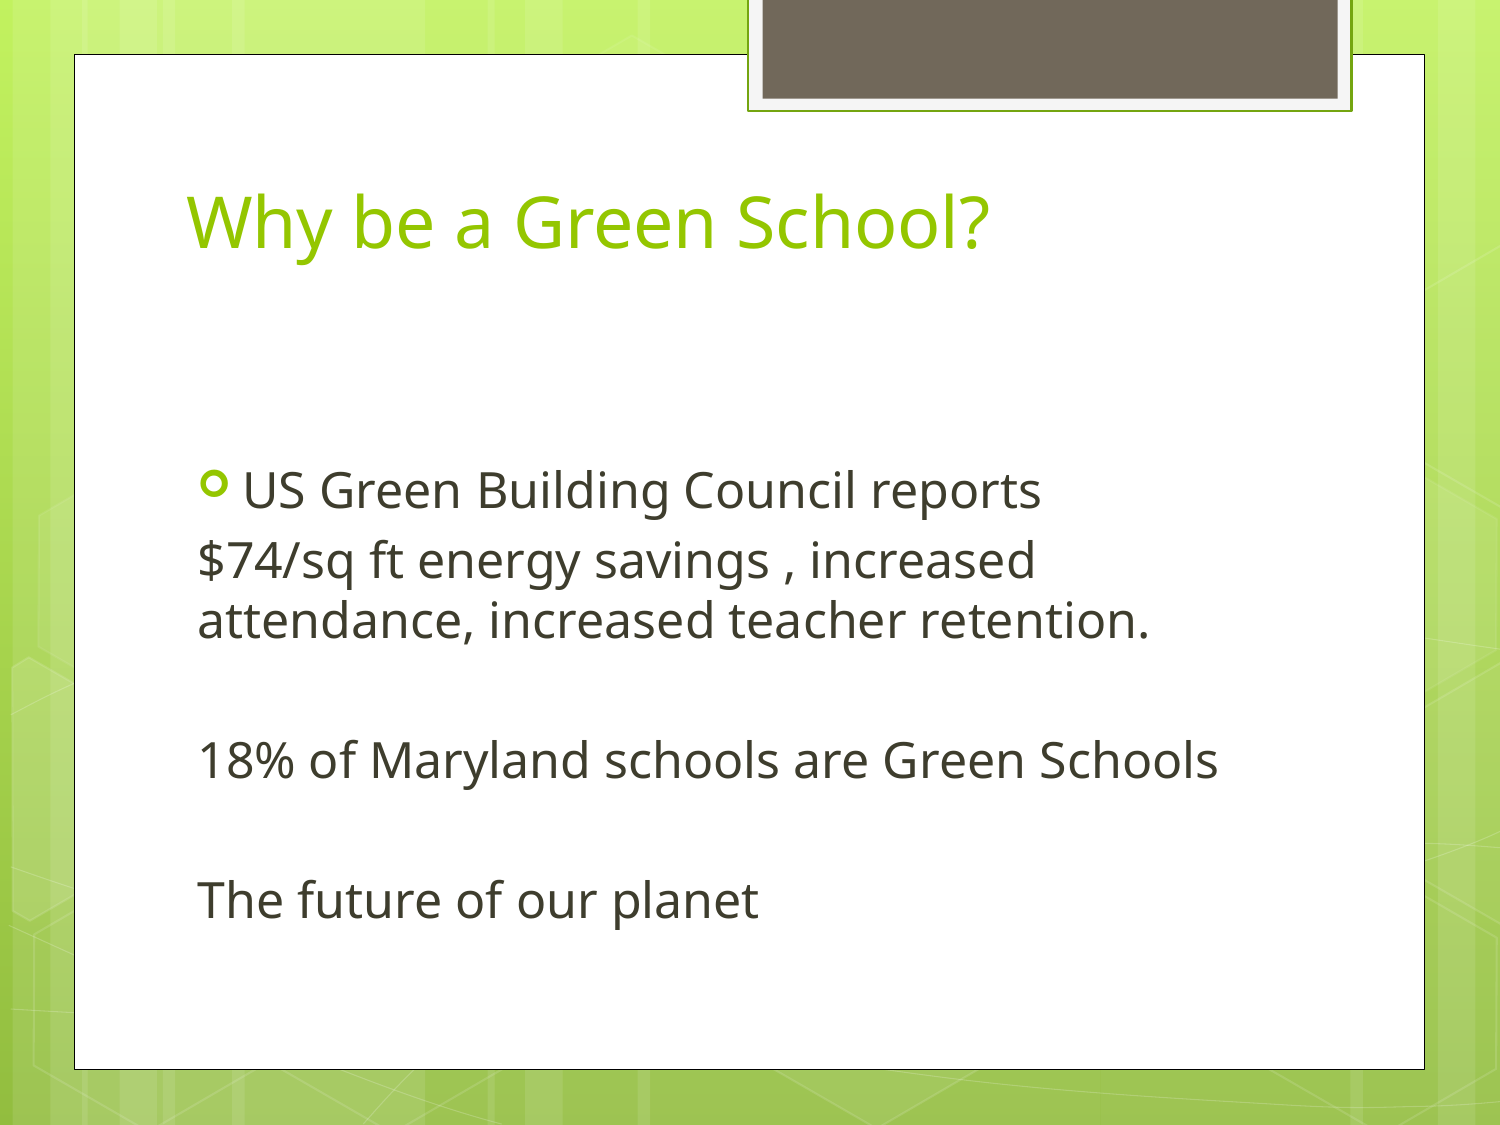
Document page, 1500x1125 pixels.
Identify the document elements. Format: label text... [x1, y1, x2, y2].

title Why be a Green School? [171, 168, 1324, 357]
list US Green Building Council reports $74/sq ft energy savings , increased attendance, increased teacher retention. 18% of Maryland schools are Green Schools The future of our planet [171, 381, 1283, 957]
